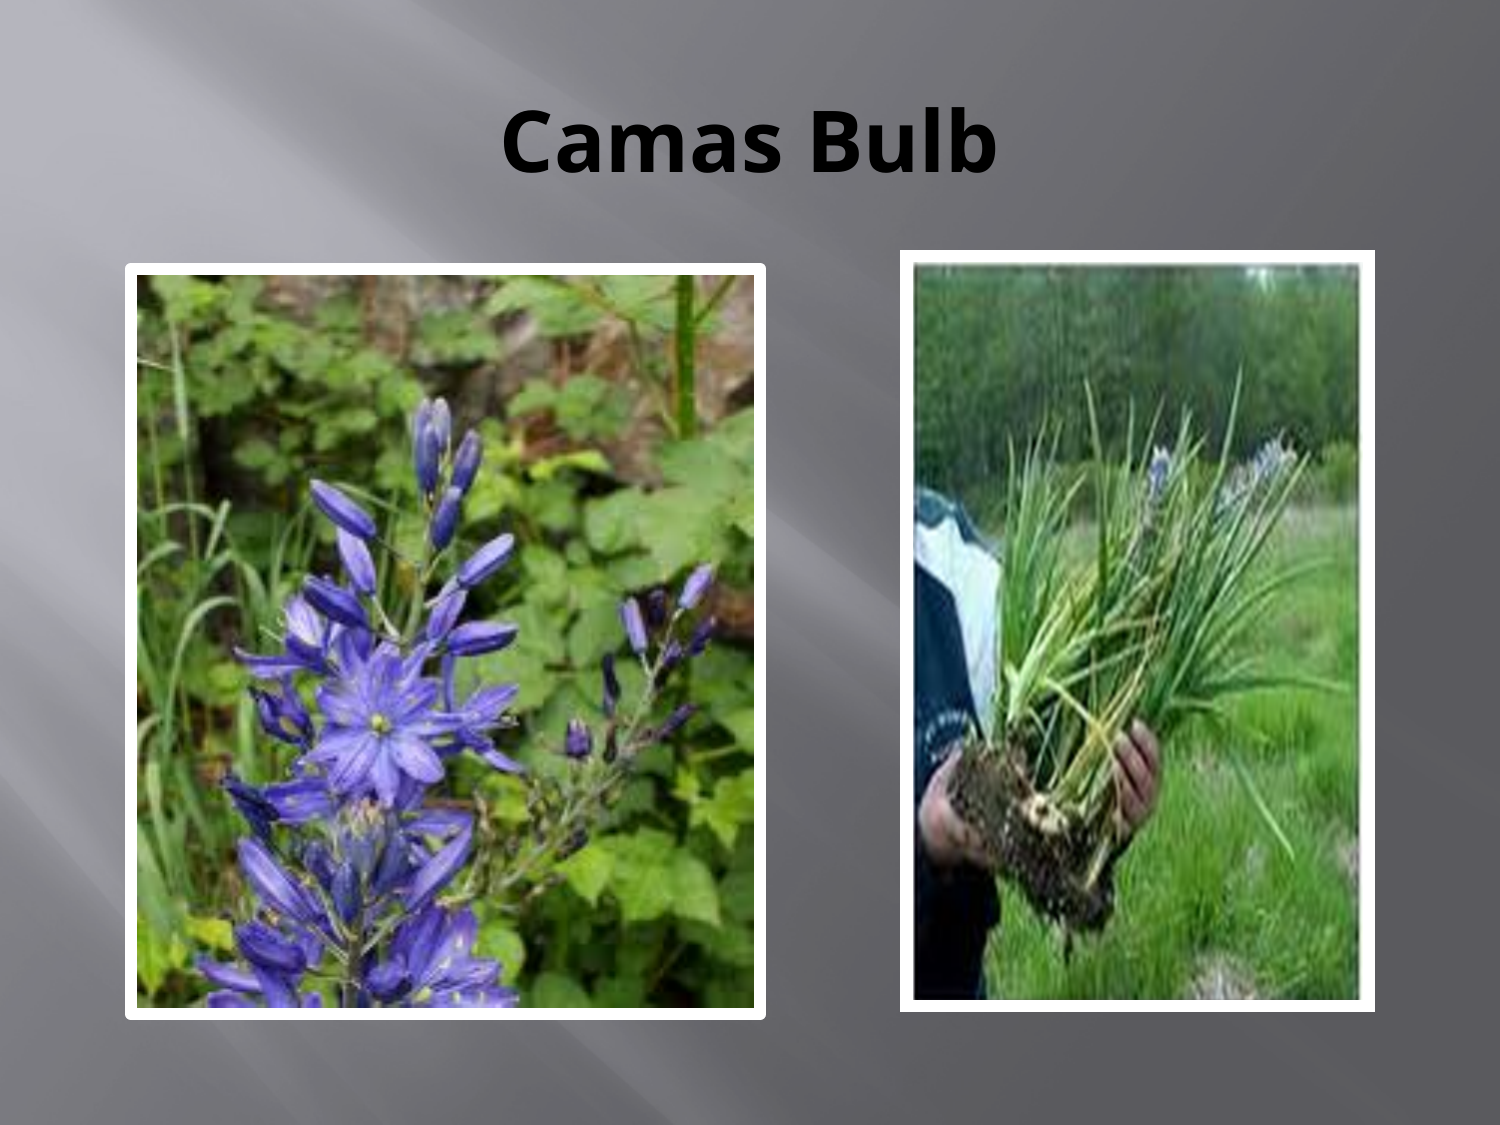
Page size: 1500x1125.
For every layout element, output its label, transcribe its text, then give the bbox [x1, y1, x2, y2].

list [137, 274, 754, 1009]
picture [912, 262, 1363, 1001]
title Camas Bulb [75, 45, 1425, 233]
